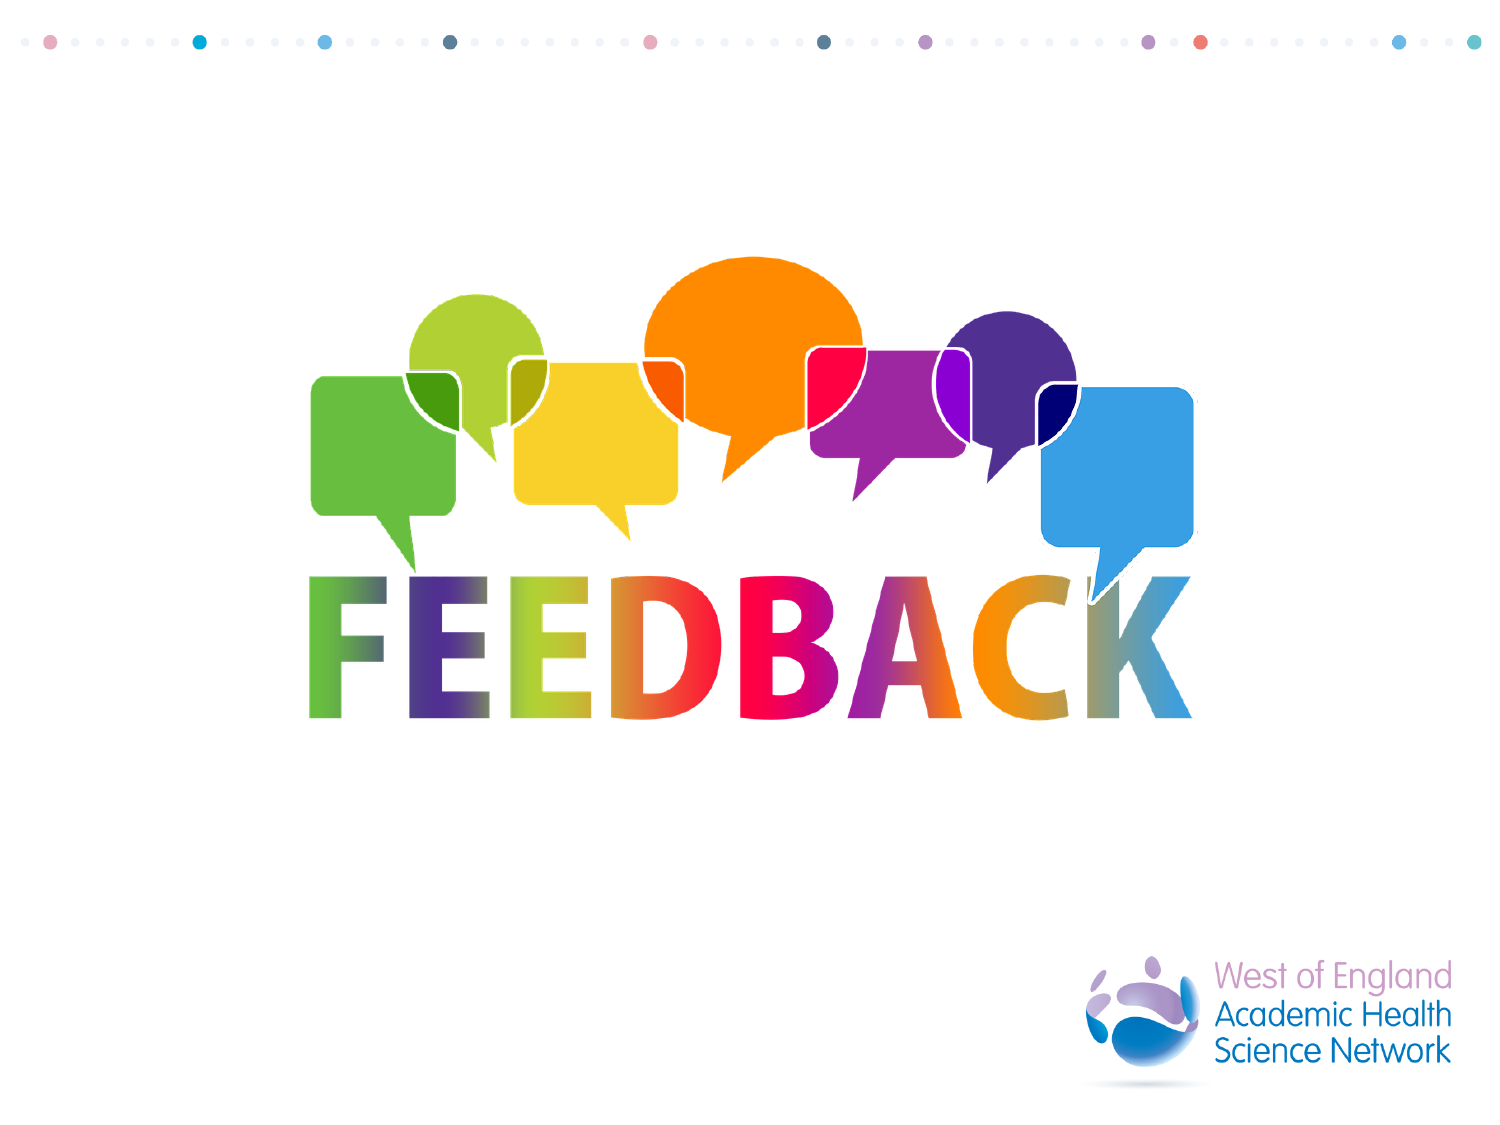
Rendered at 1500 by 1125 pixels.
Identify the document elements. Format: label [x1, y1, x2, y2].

picture [0, 0, 1500, 83]
picture [1068, 942, 1466, 1108]
picture [223, 169, 1277, 872]
